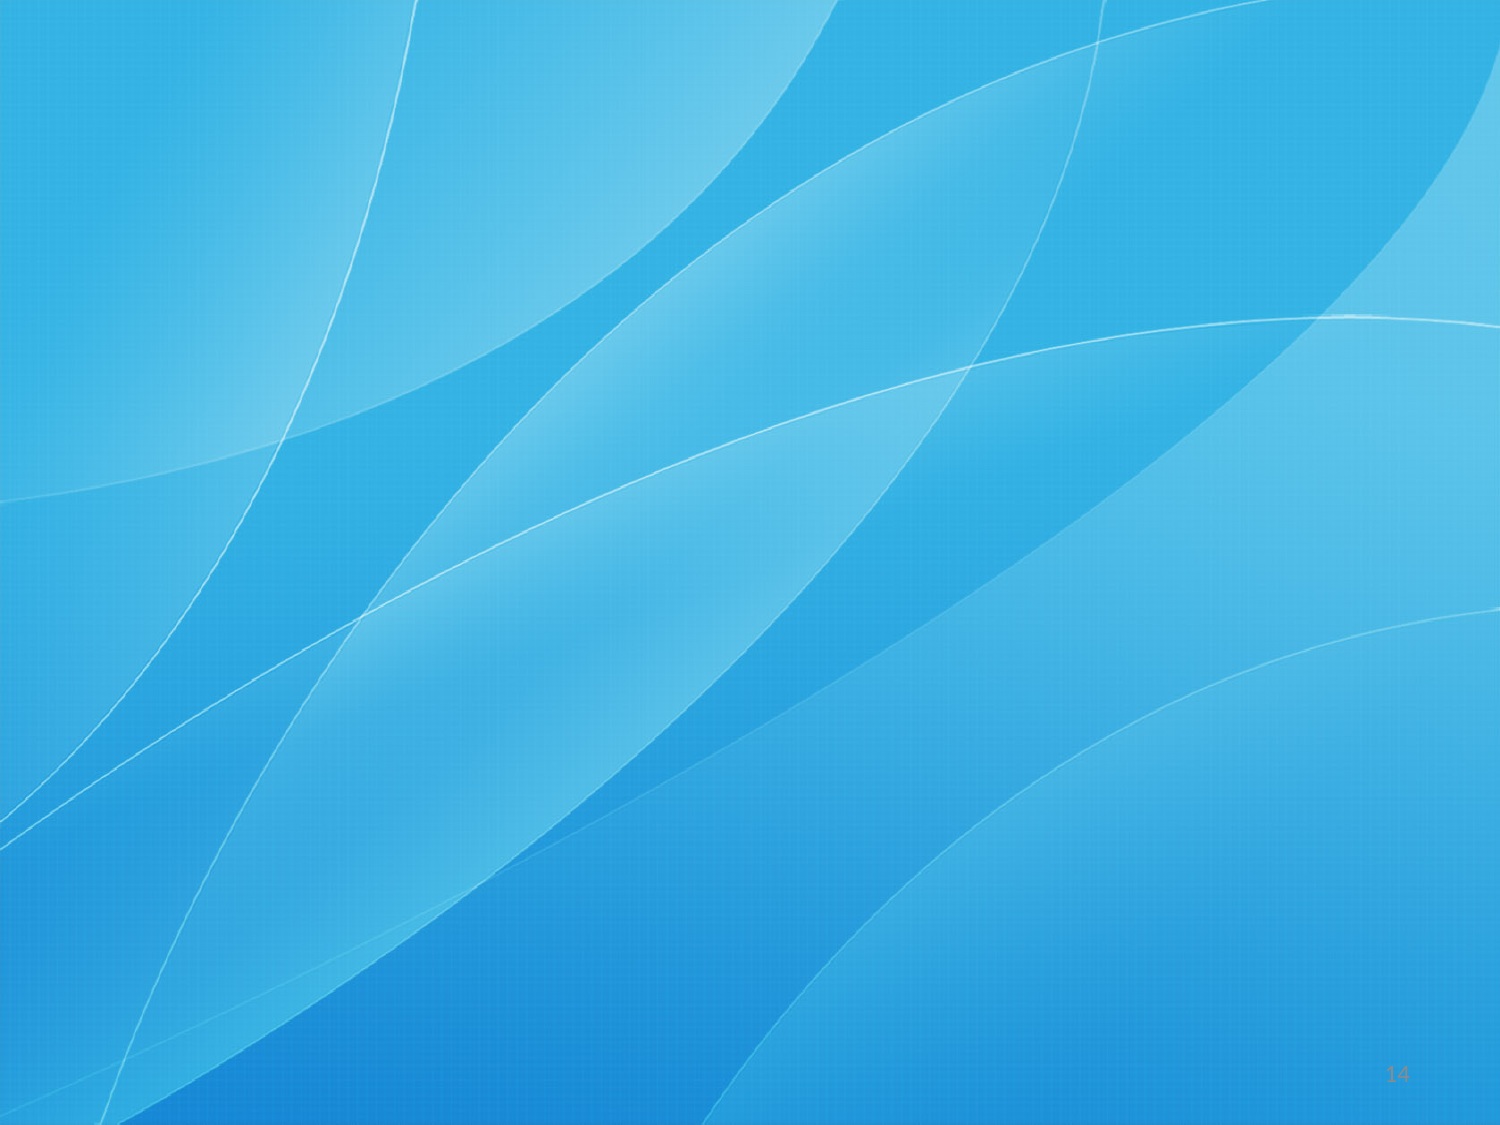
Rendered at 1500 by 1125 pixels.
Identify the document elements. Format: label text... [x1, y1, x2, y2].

picture [0, 0, 1500, 1125]
slide_number 14 [1074, 1042, 1425, 1103]
